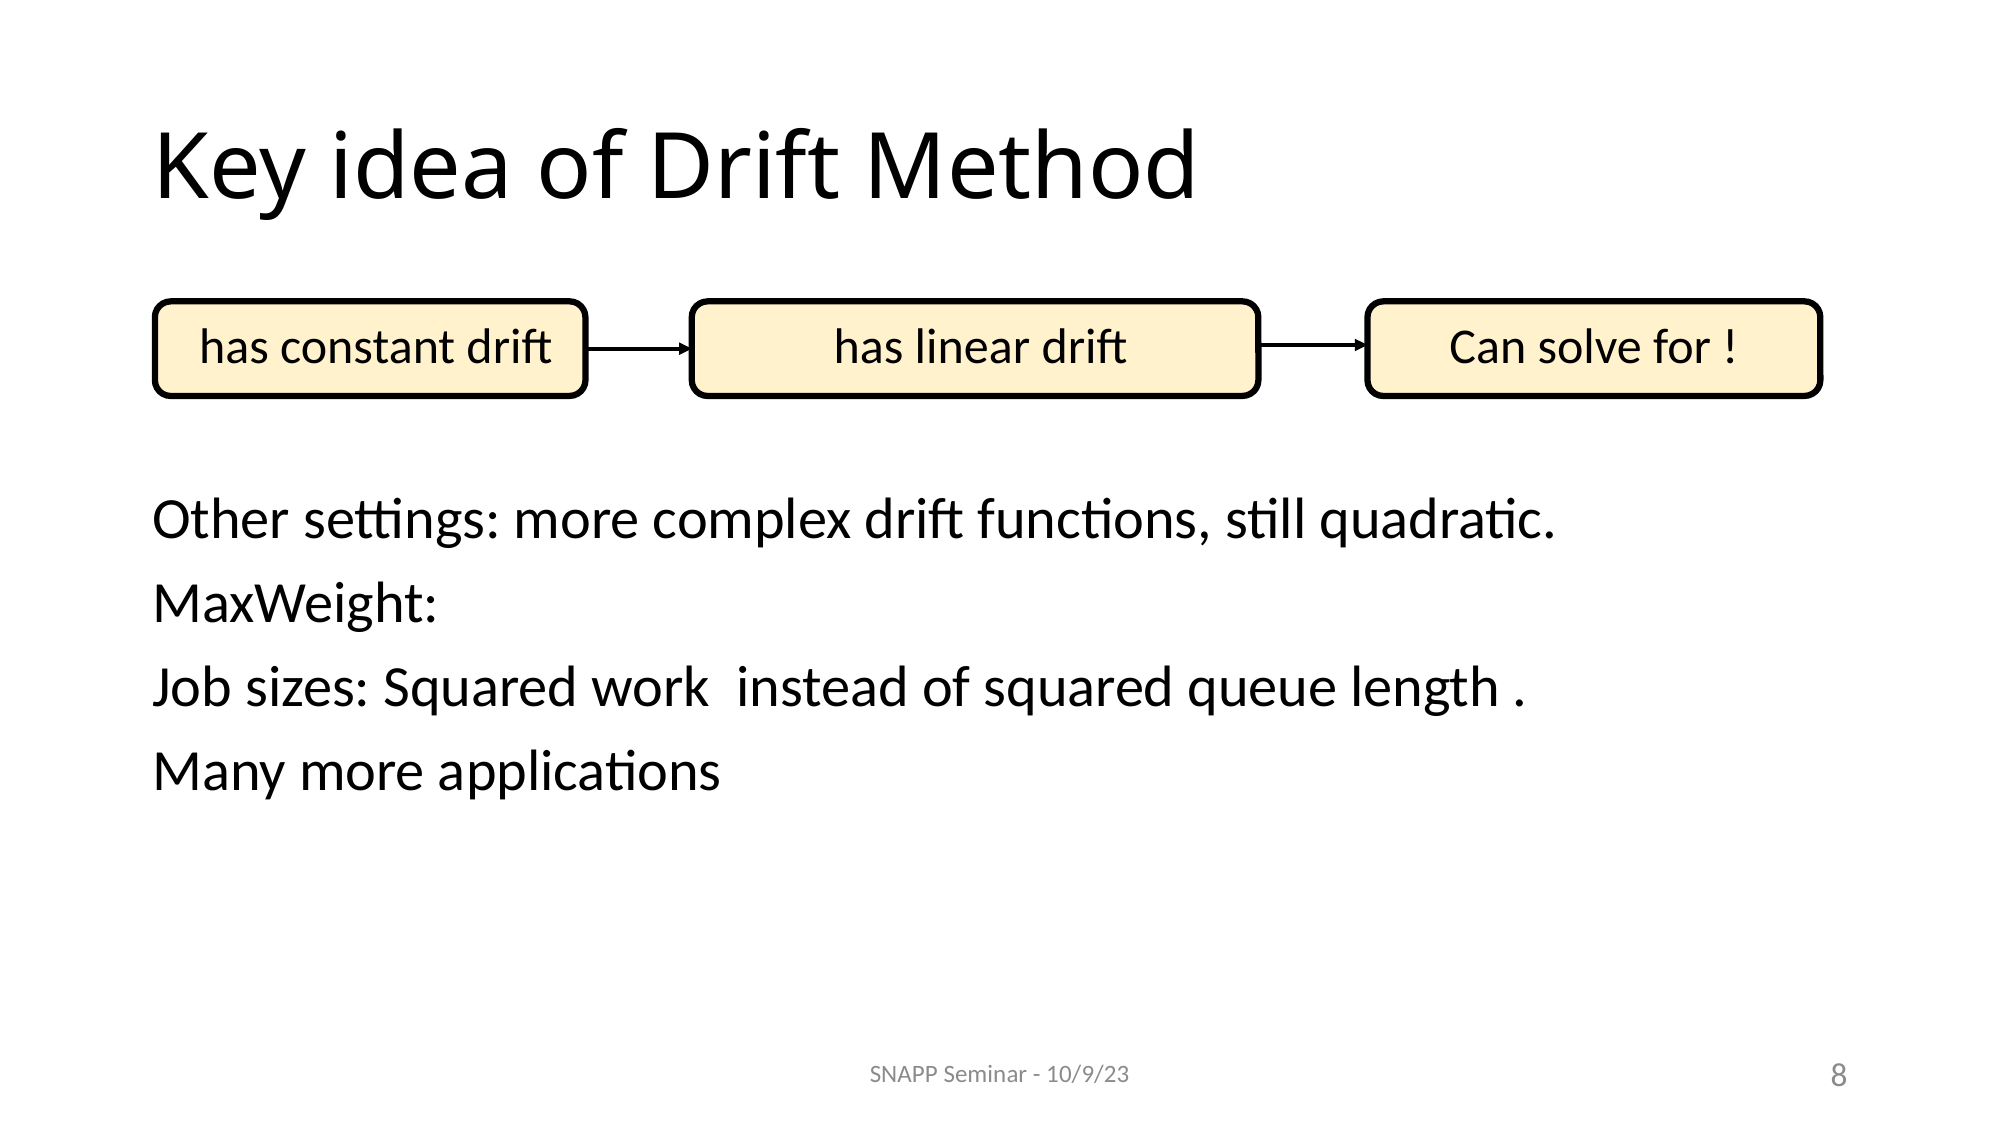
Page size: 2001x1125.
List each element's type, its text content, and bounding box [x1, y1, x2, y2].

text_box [1259, 301, 1821, 396]
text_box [585, 301, 1259, 396]
footer SNAPP Seminar - 10/9/23 [662, 1042, 1338, 1103]
slide_number 8 [1412, 1042, 1863, 1103]
title Key idea of Drift Method [137, 59, 1863, 278]
